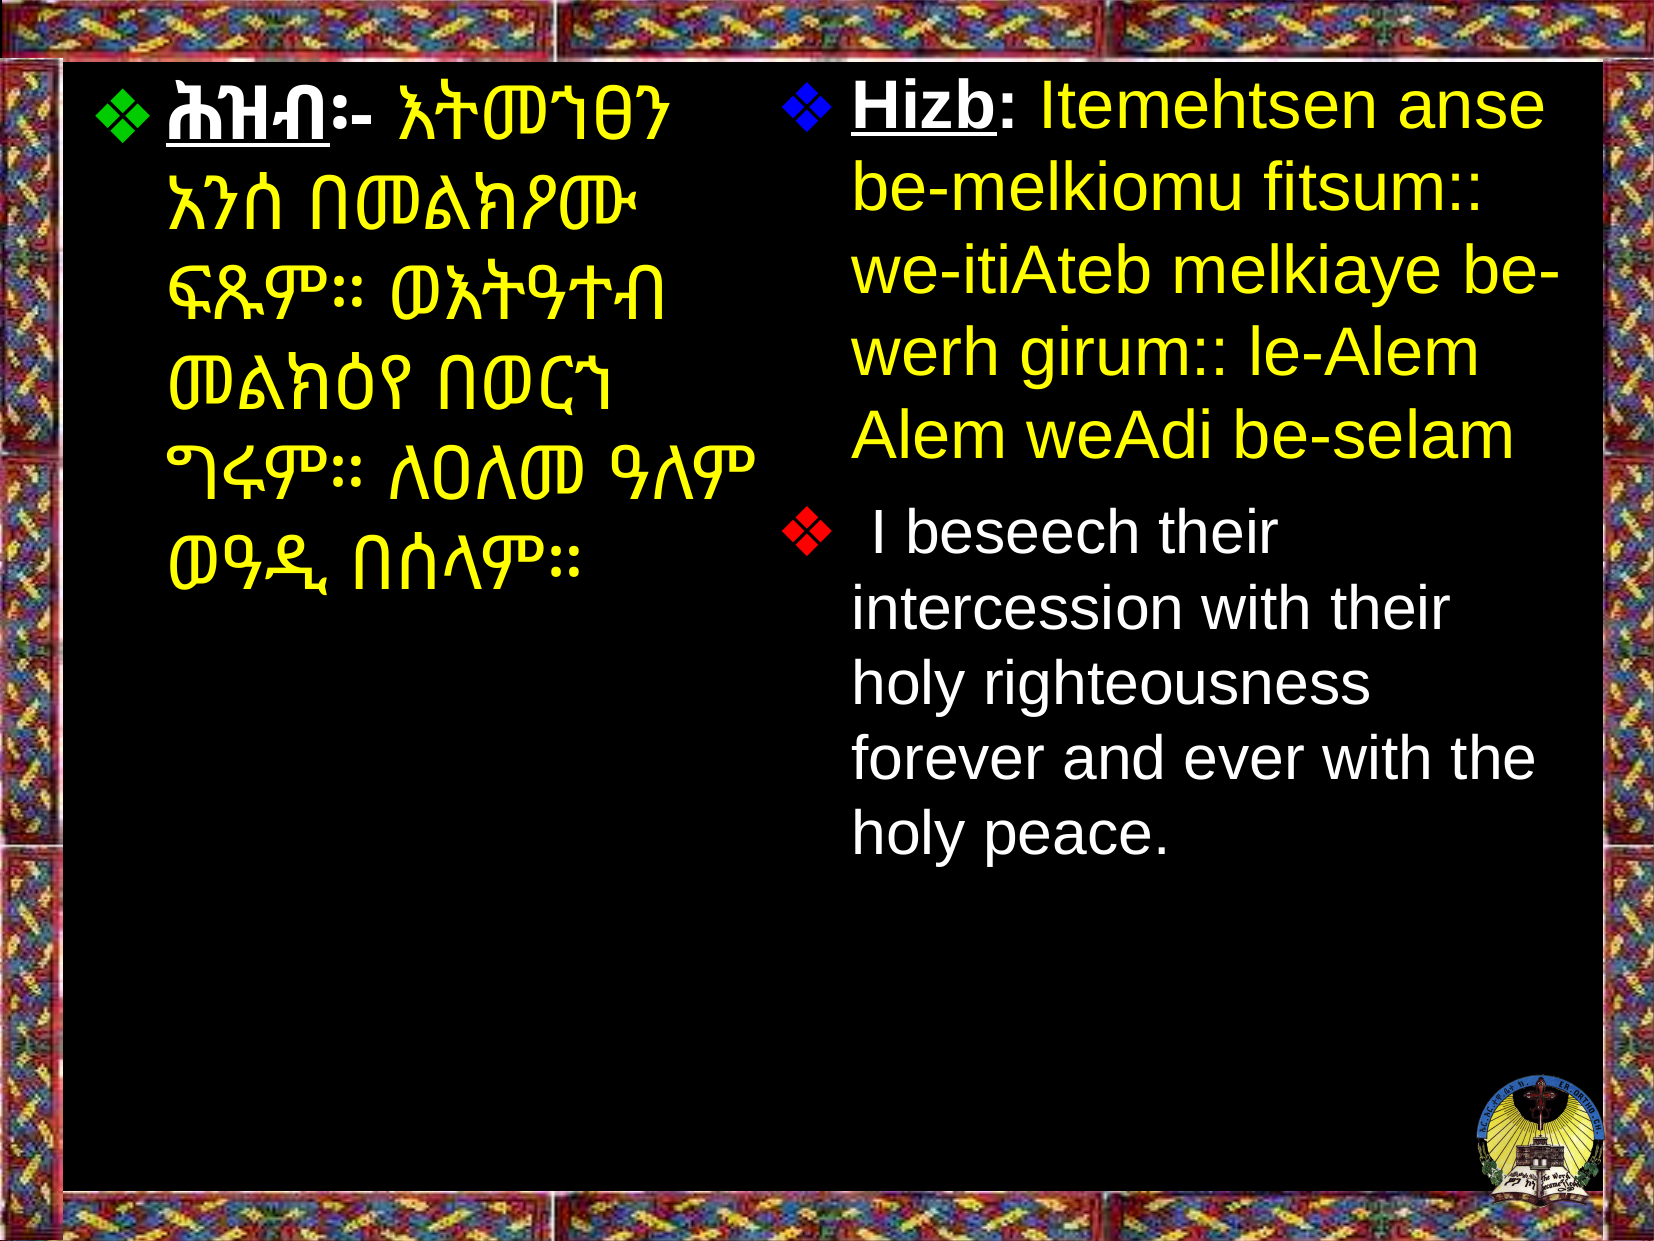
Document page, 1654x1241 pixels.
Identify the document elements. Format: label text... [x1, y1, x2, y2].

text_box ሕዝብ፡- እትመኀፀን አንሰ በመልክዖሙ ፍጹም። ወእትዓተብ መልክዕየ በወርኀ ግሩም። ለዐለመ ዓለም ወዓዲ በሰላም። [75, 49, 760, 1167]
picture [0, 0, 1654, 1241]
text_box Hizb: Itemehtsen anse be-melkiomu fitsum:: we-itiAteb melkiaye be-werh girum:: le-Alem Alem weAdi be-selam I beseech their intercession with their holy righteousness forever and ever with the holy peace. [760, 44, 1582, 1171]
